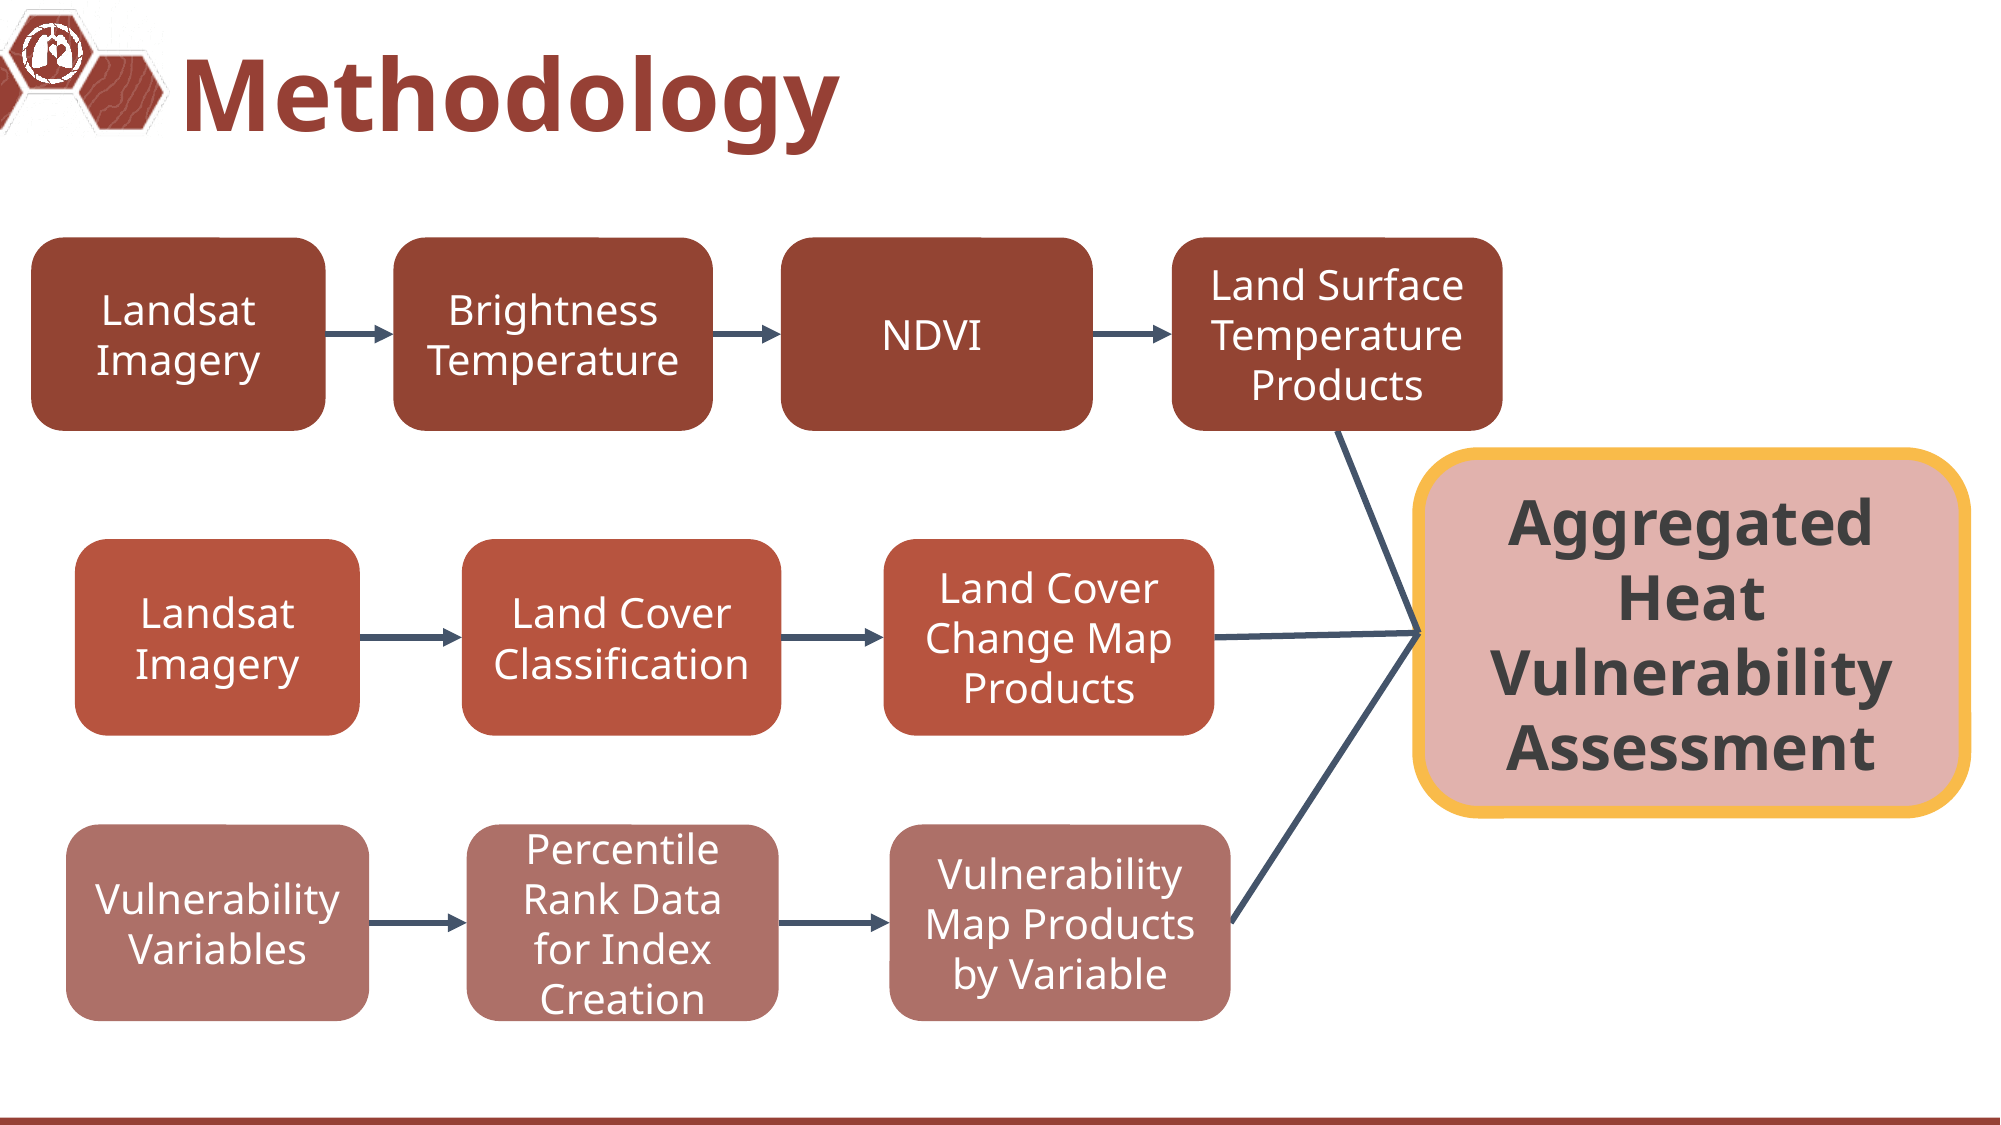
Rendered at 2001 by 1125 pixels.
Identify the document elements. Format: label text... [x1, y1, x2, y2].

text_box Aggregated Heat Vulnerability Assessment [1423, 453, 1966, 813]
title Methodology [164, 59, 1709, 139]
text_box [1336, 430, 1419, 634]
text_box NDVI [780, 237, 1093, 431]
text_box Land Cover Change Map Products [883, 539, 1215, 736]
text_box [1230, 645, 1419, 923]
text_box Vulnerability Variables [66, 824, 370, 1022]
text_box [1214, 632, 1333, 638]
text_box Percentile Rank Data for Index Creation [466, 824, 779, 1022]
text_box Landsat Imagery [74, 539, 360, 736]
text_box Landsat Imagery [31, 237, 326, 431]
text_box Land Cover Classification [461, 539, 782, 736]
text_box Vulnerability Map Products by Variable [889, 824, 1231, 1022]
text_box Brightness Temperature [393, 237, 713, 431]
text_box Land Surface Temperature Products [1171, 237, 1503, 431]
picture [0, 0, 1794, 1117]
